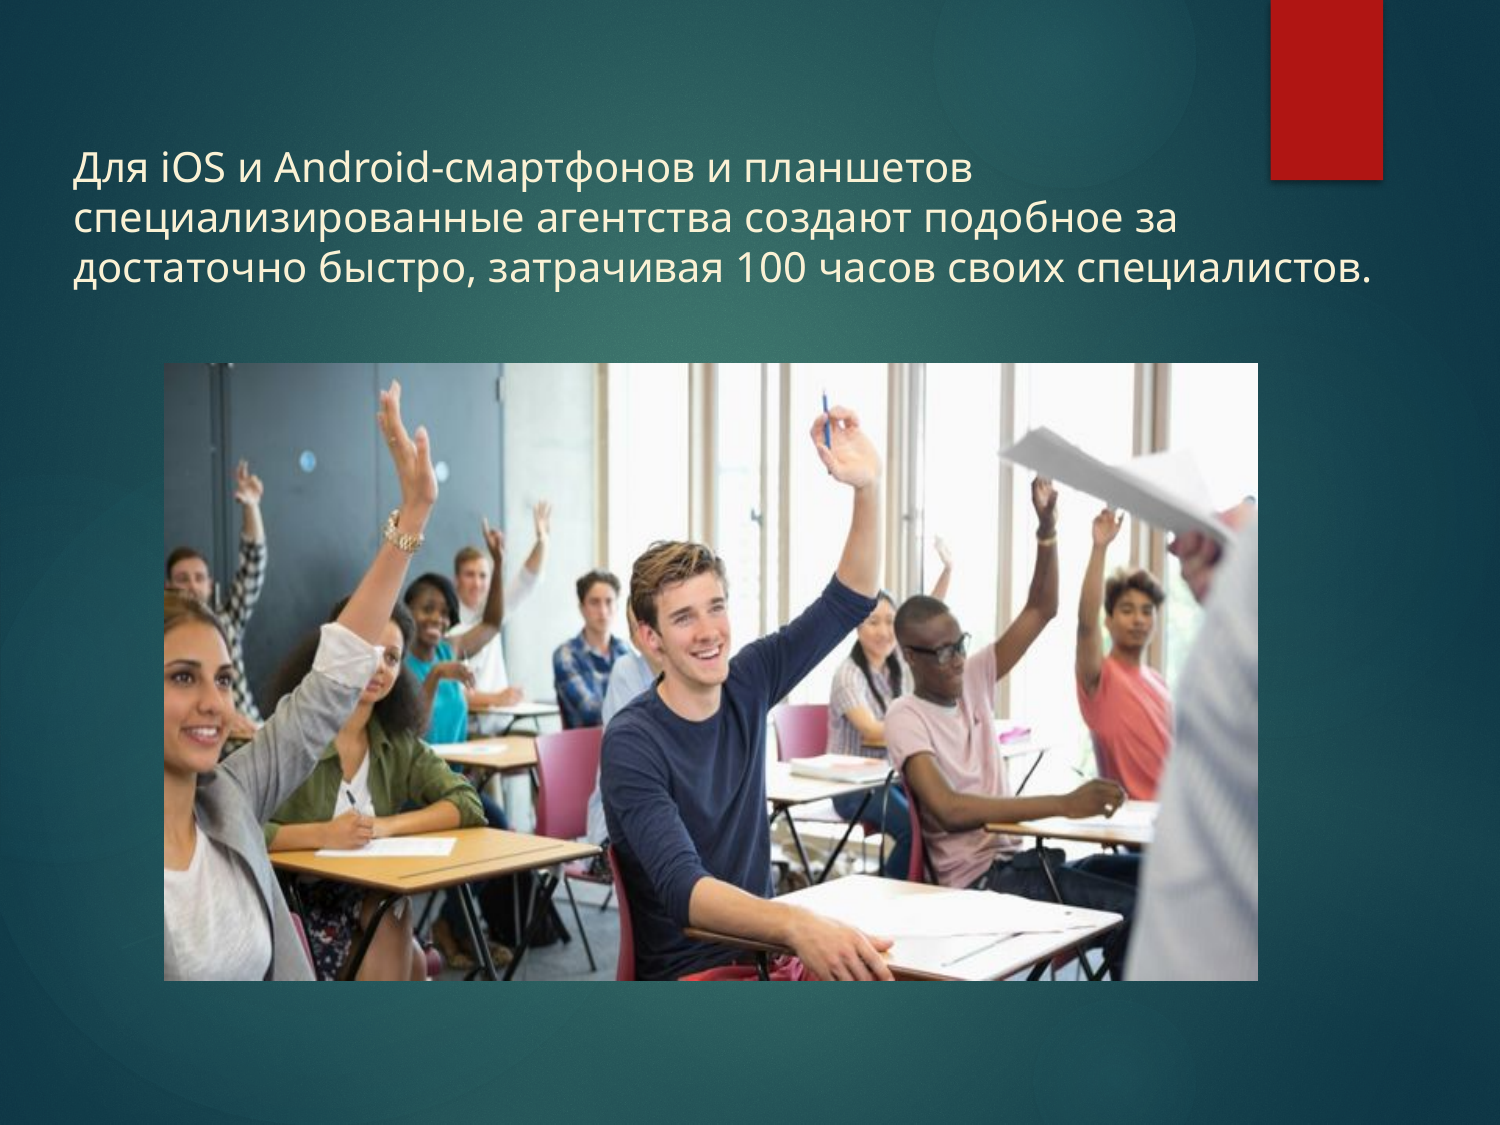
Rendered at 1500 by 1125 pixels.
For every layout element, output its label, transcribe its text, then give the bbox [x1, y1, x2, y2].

title Для iOS и Android-смартфонов и планшетов специализированные агентства создают подобное за достаточно быстро, затрачивая 100 часов своих специалистов. [58, 82, 1409, 399]
picture [163, 363, 1259, 981]
